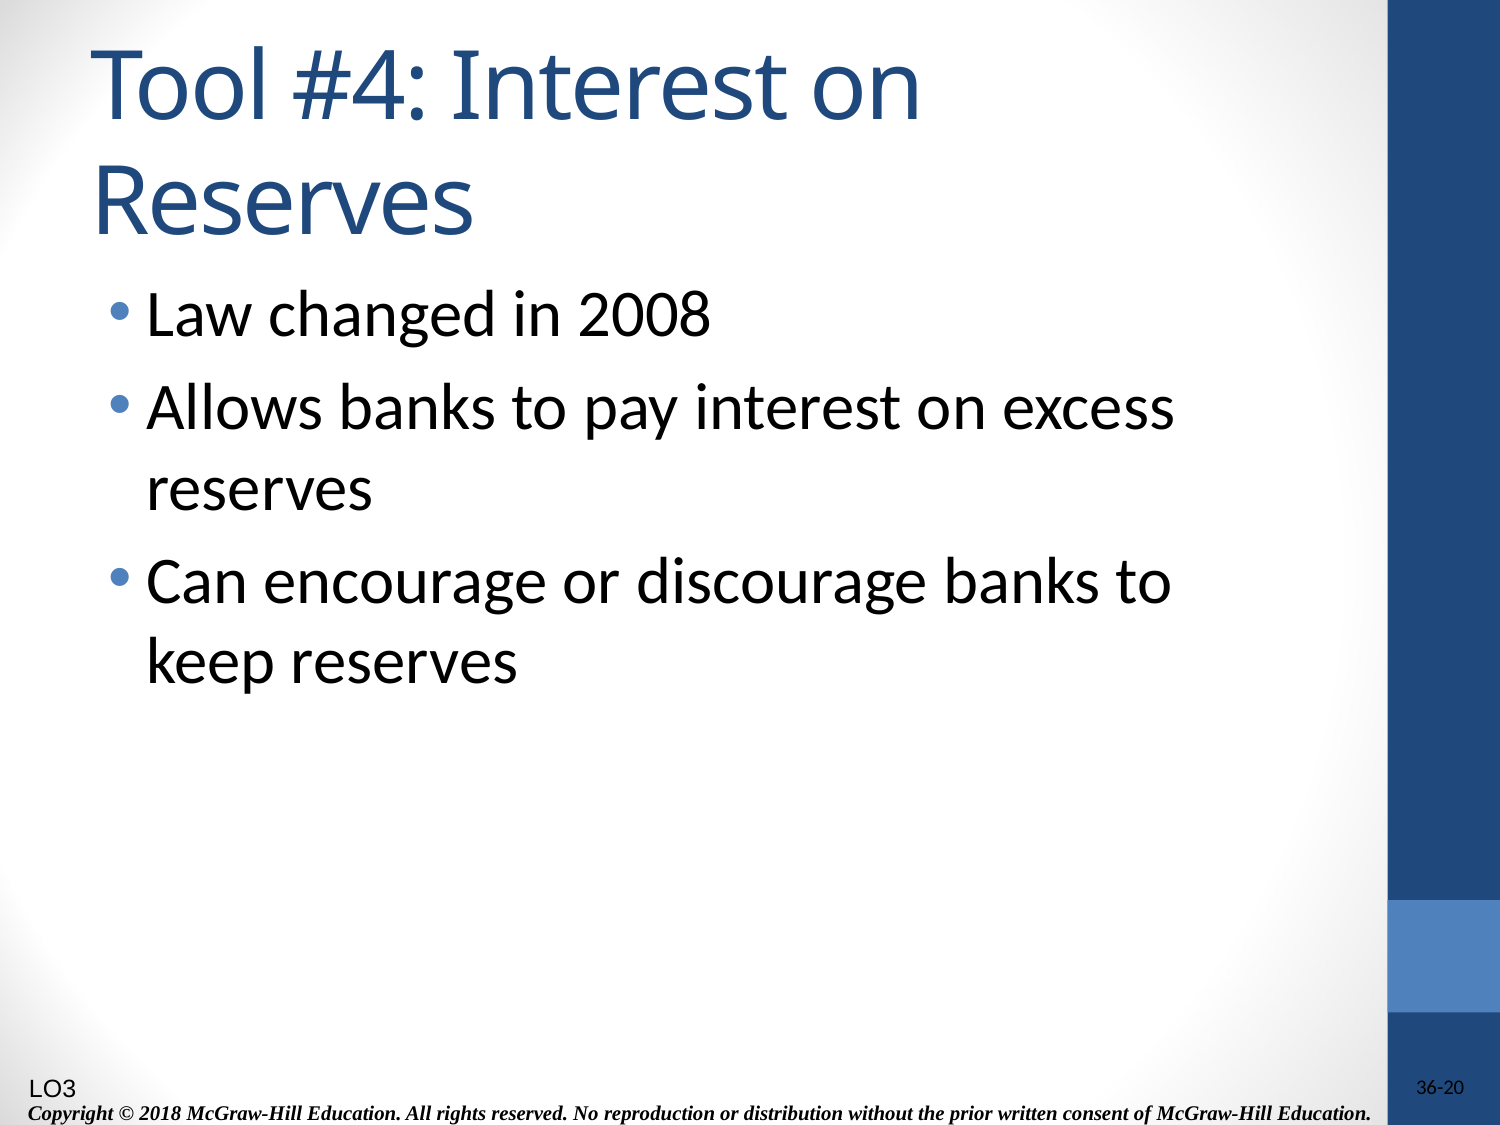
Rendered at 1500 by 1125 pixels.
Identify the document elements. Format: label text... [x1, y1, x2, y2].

list Law changed in 2008 Allows banks to pay interest on excess reserves Can encourage or discourage banks to keep reserves [75, 262, 1325, 1050]
picture [0, 0, 1387, 1125]
text_box LO3 [0, 1065, 106, 1111]
title Tool #4: Interest on Reserves [75, 45, 1325, 233]
